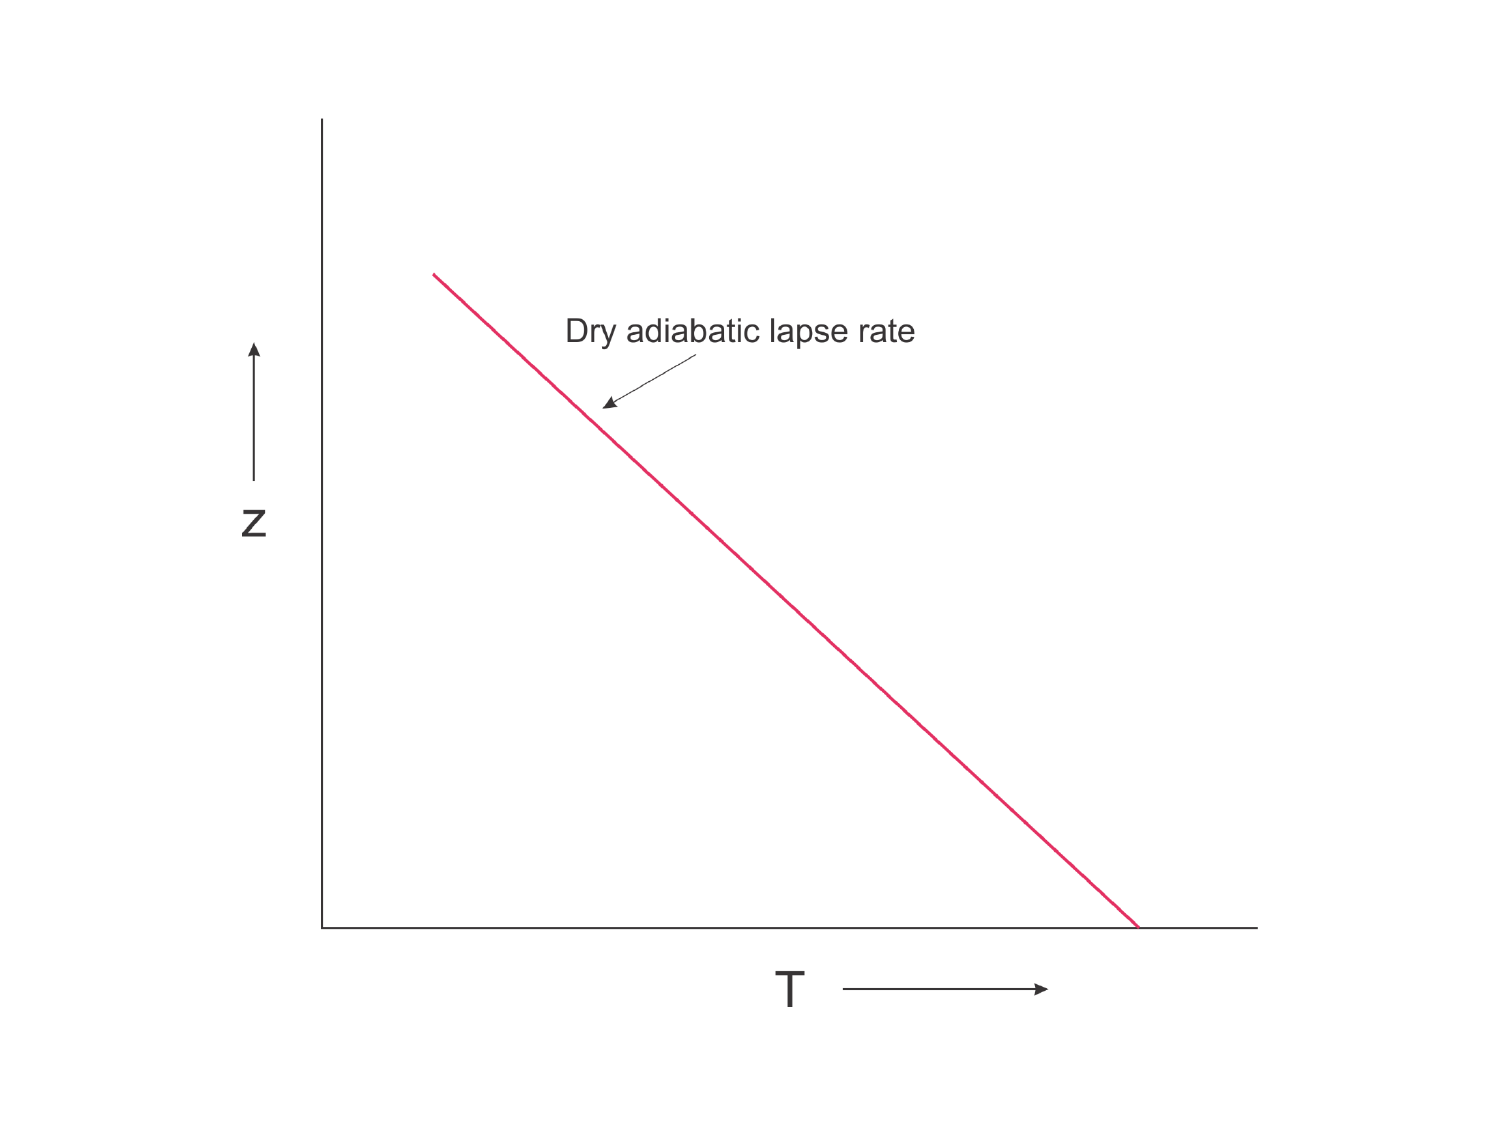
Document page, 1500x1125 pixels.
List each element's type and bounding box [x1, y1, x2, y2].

picture [242, 118, 1258, 1007]
